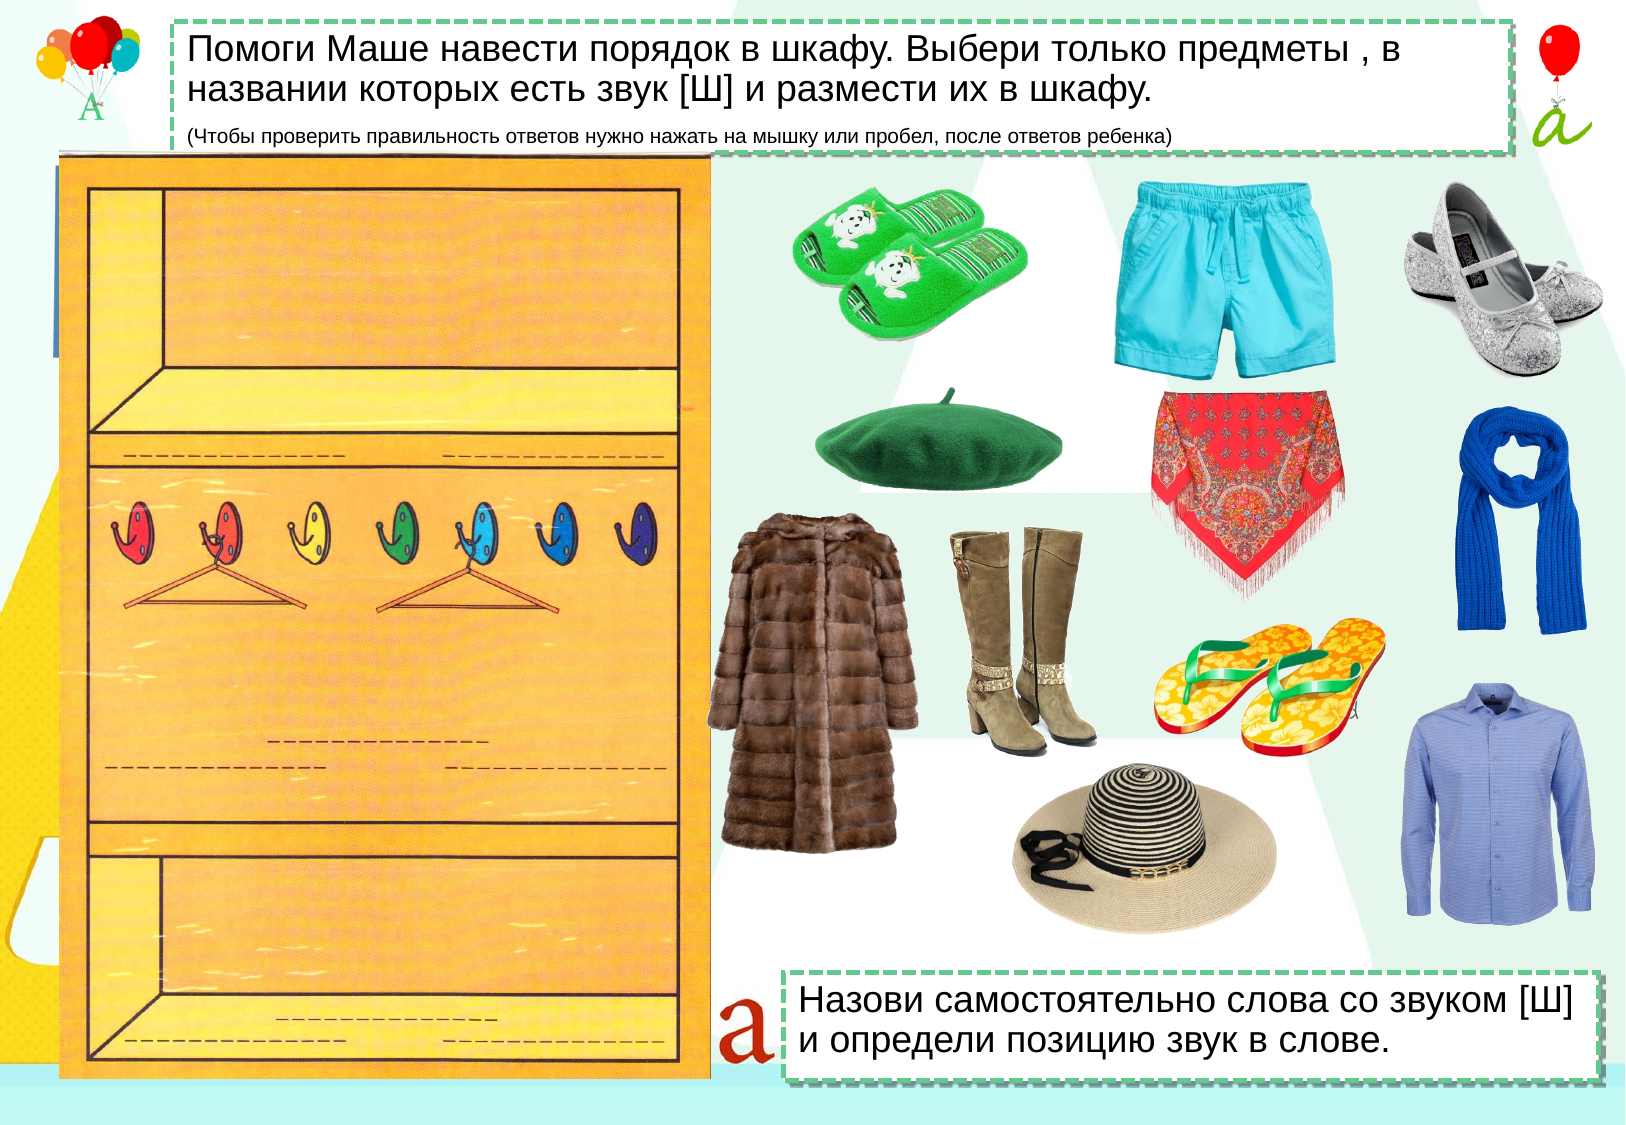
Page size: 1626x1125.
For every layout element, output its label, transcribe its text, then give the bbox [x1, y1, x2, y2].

text_box Помоги Маше навести порядок в шкафу. Выбери только предметы , в названии которых есть звук [Ш] и размести их в шкафу. (Чтобы проверить правильность ответов нужно нажать на мышку или пробел, после ответов ребенка) [172, 21, 1511, 153]
picture [0, 0, 1626, 1125]
text_box Назови самостоятельно слова со звуком [Ш] и определи позицию звук в слове. [783, 972, 1599, 1081]
